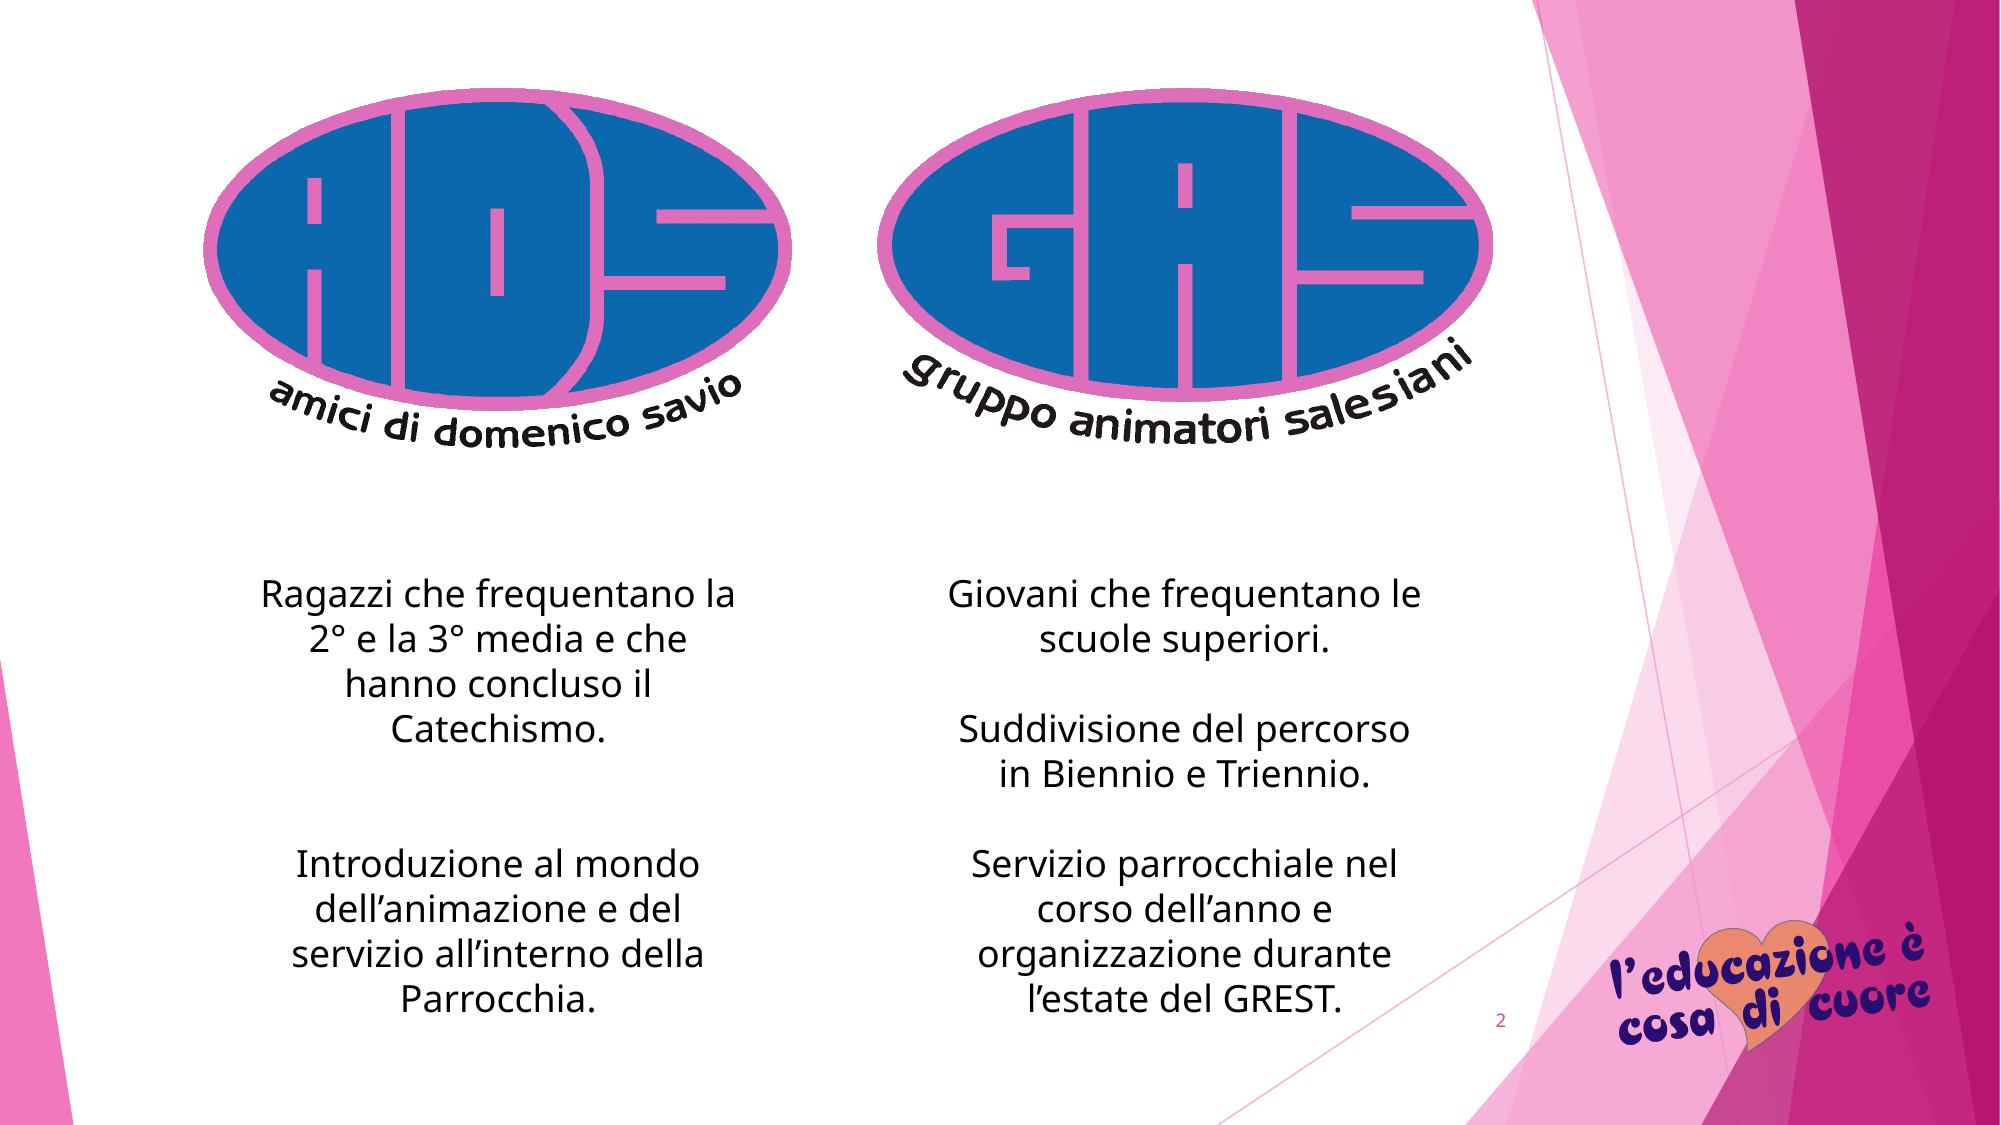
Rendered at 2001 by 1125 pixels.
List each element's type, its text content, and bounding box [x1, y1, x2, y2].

picture [877, 88, 1493, 444]
text_box Giovani che frequentano le scuole superiori. Suddivisione del percorso in Biennio e Triennio. Servizio parrocchiale nel corso dell’anno e organizzazione durante l’estate del GREST. [923, 562, 1447, 1028]
text_box Ragazzi che frequentano la 2° e la 3° media e che hanno concluso il Catechismo. Introduzione al mondo dell’animazione e del servizio all’interno della Parrocchia. [236, 562, 760, 1028]
picture [1609, 920, 1930, 1053]
picture [178, 88, 820, 465]
